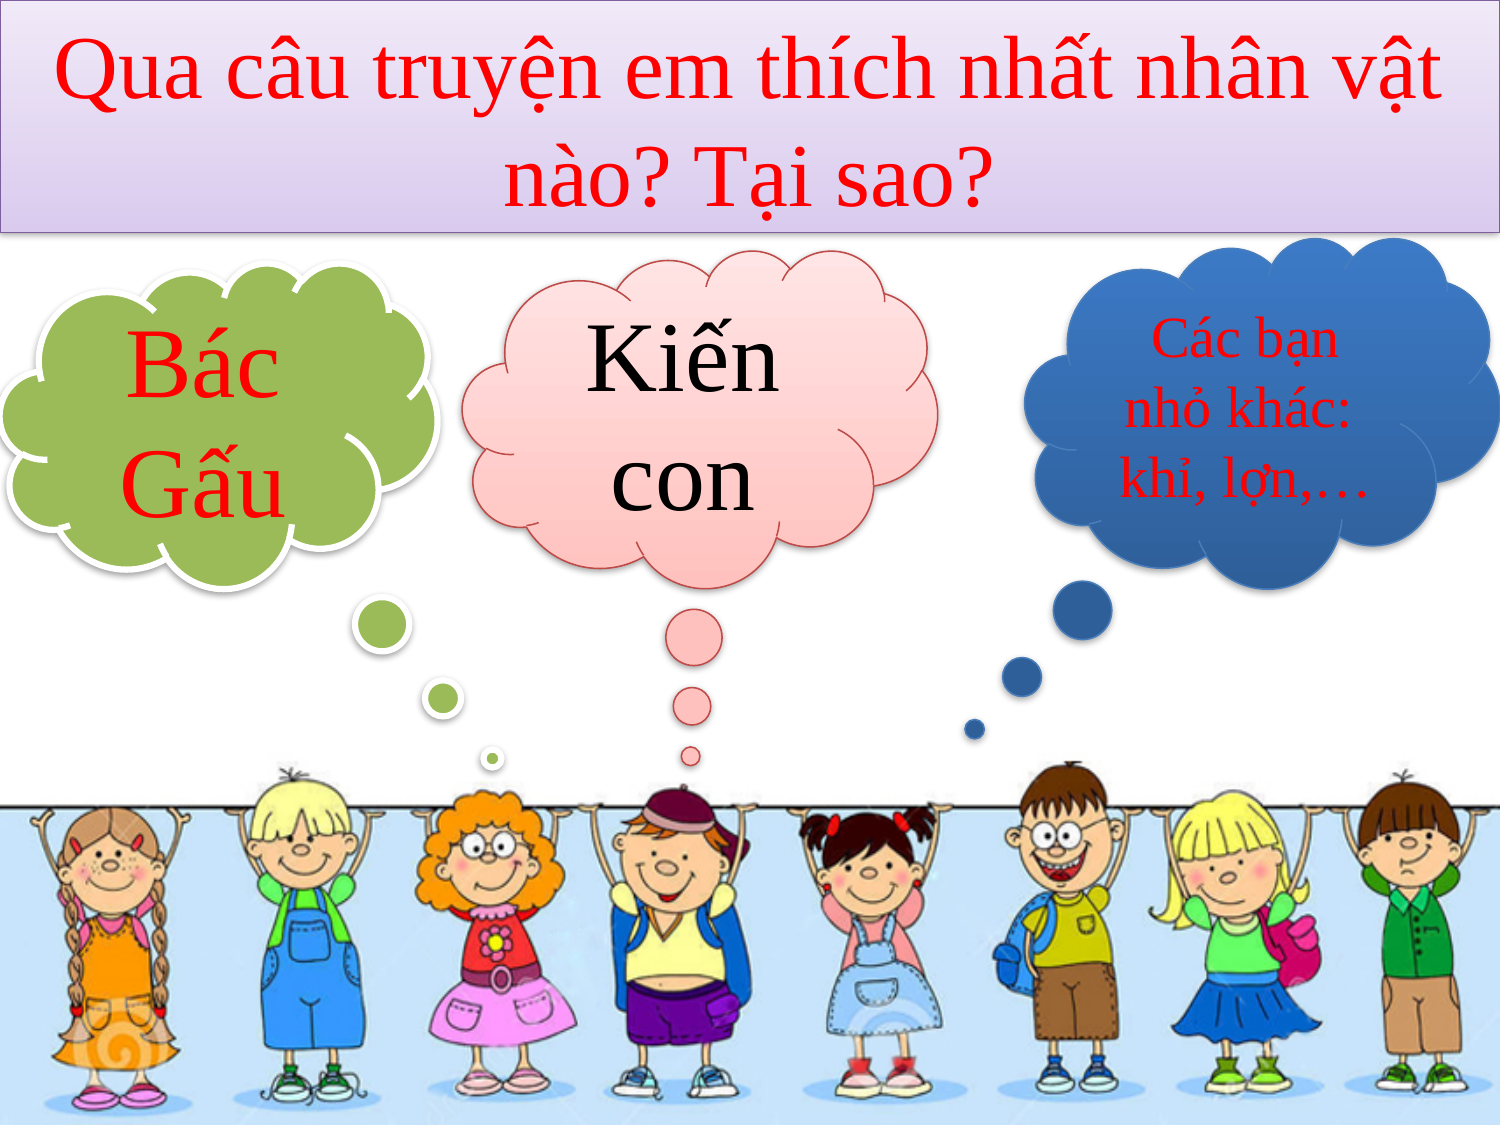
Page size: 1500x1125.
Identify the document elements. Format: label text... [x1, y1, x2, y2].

title Qua câu truyện em thích nhất nhân vật nào? Tại sao? [0, 0, 1500, 233]
text_box Bác Gấu [0, 260, 441, 593]
text_box Kiến con [665, 608, 723, 667]
text_box Kiến con [672, 686, 712, 726]
picture [0, 233, 1500, 1125]
text_box Các bạn nhỏ khác: khỉ, lợn,… [1023, 237, 1500, 591]
text_box Kiến con [461, 250, 939, 590]
text_box Kiến con [680, 746, 701, 767]
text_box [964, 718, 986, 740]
text_box Các bạn nhỏ khác: khỉ, lợn,… [1001, 656, 1043, 698]
text_box Bác Gấu [480, 746, 505, 771]
text_box Bác Gấu [351, 593, 413, 655]
text_box Các bạn nhỏ khác: khỉ, lợn,… [1052, 580, 1113, 641]
text_box Bác Gấu [421, 677, 465, 720]
